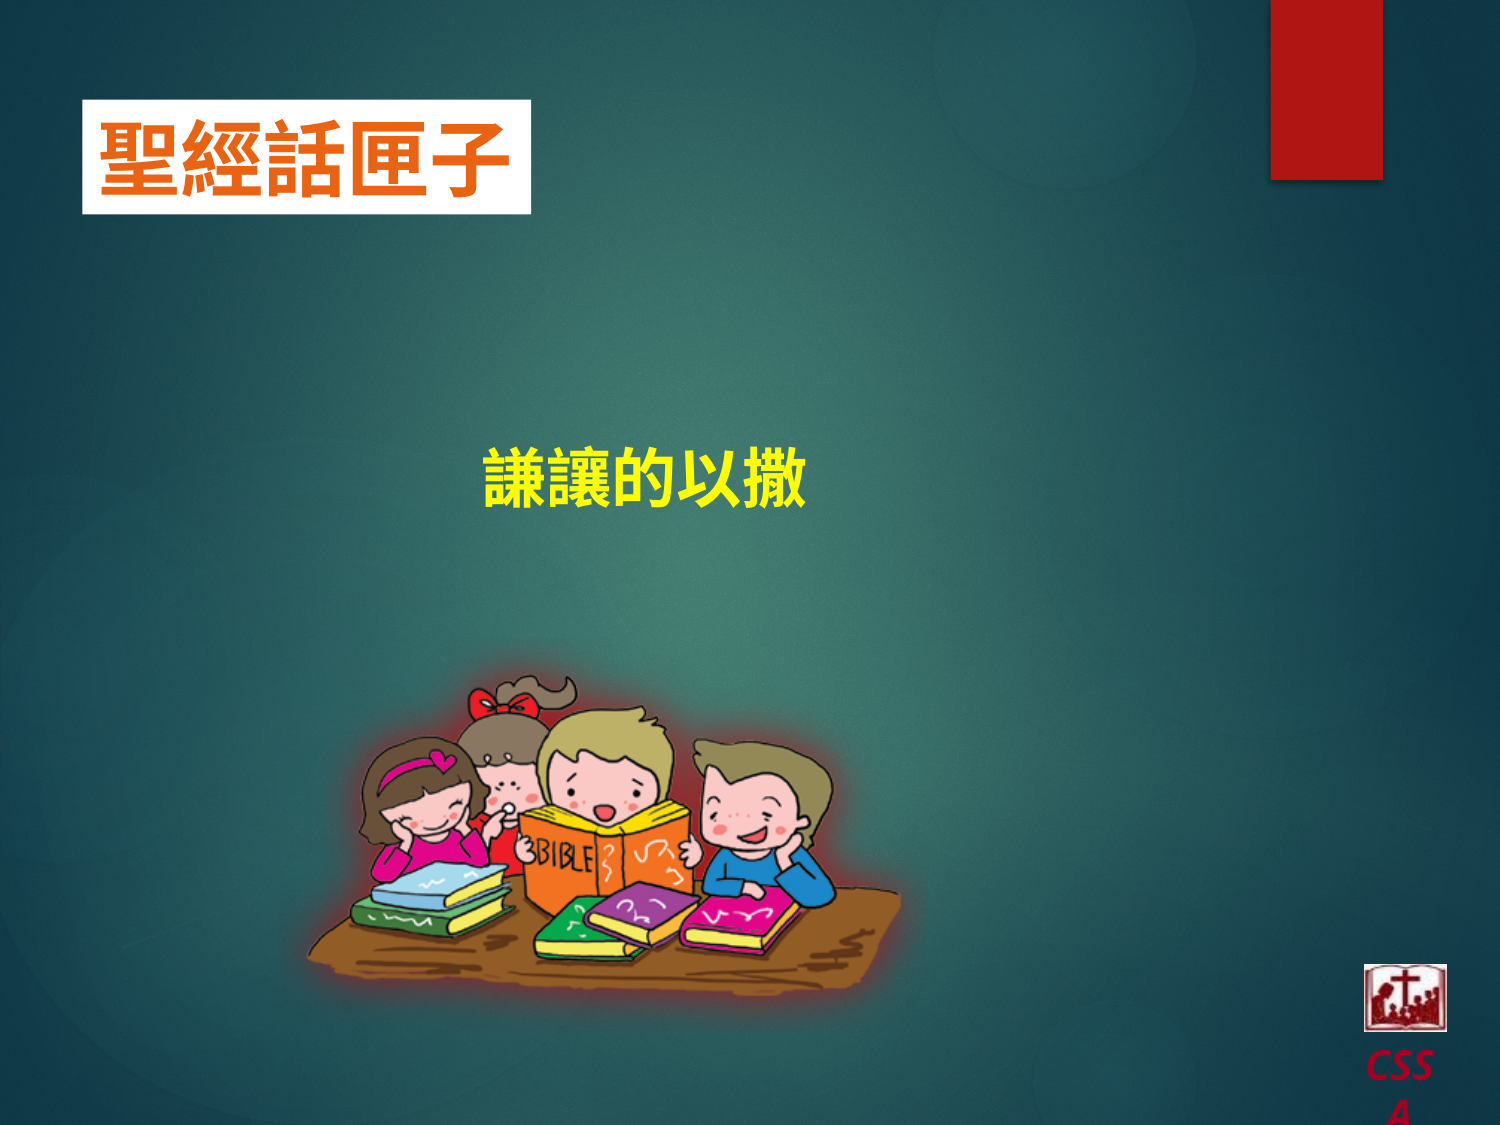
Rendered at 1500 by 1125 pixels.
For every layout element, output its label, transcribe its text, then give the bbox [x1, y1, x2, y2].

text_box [1340, 963, 1459, 1098]
picture [277, 636, 928, 1032]
text_box 謙讓的以撒 [466, 354, 1093, 484]
text_box 聖經話匣子 [82, 99, 532, 215]
